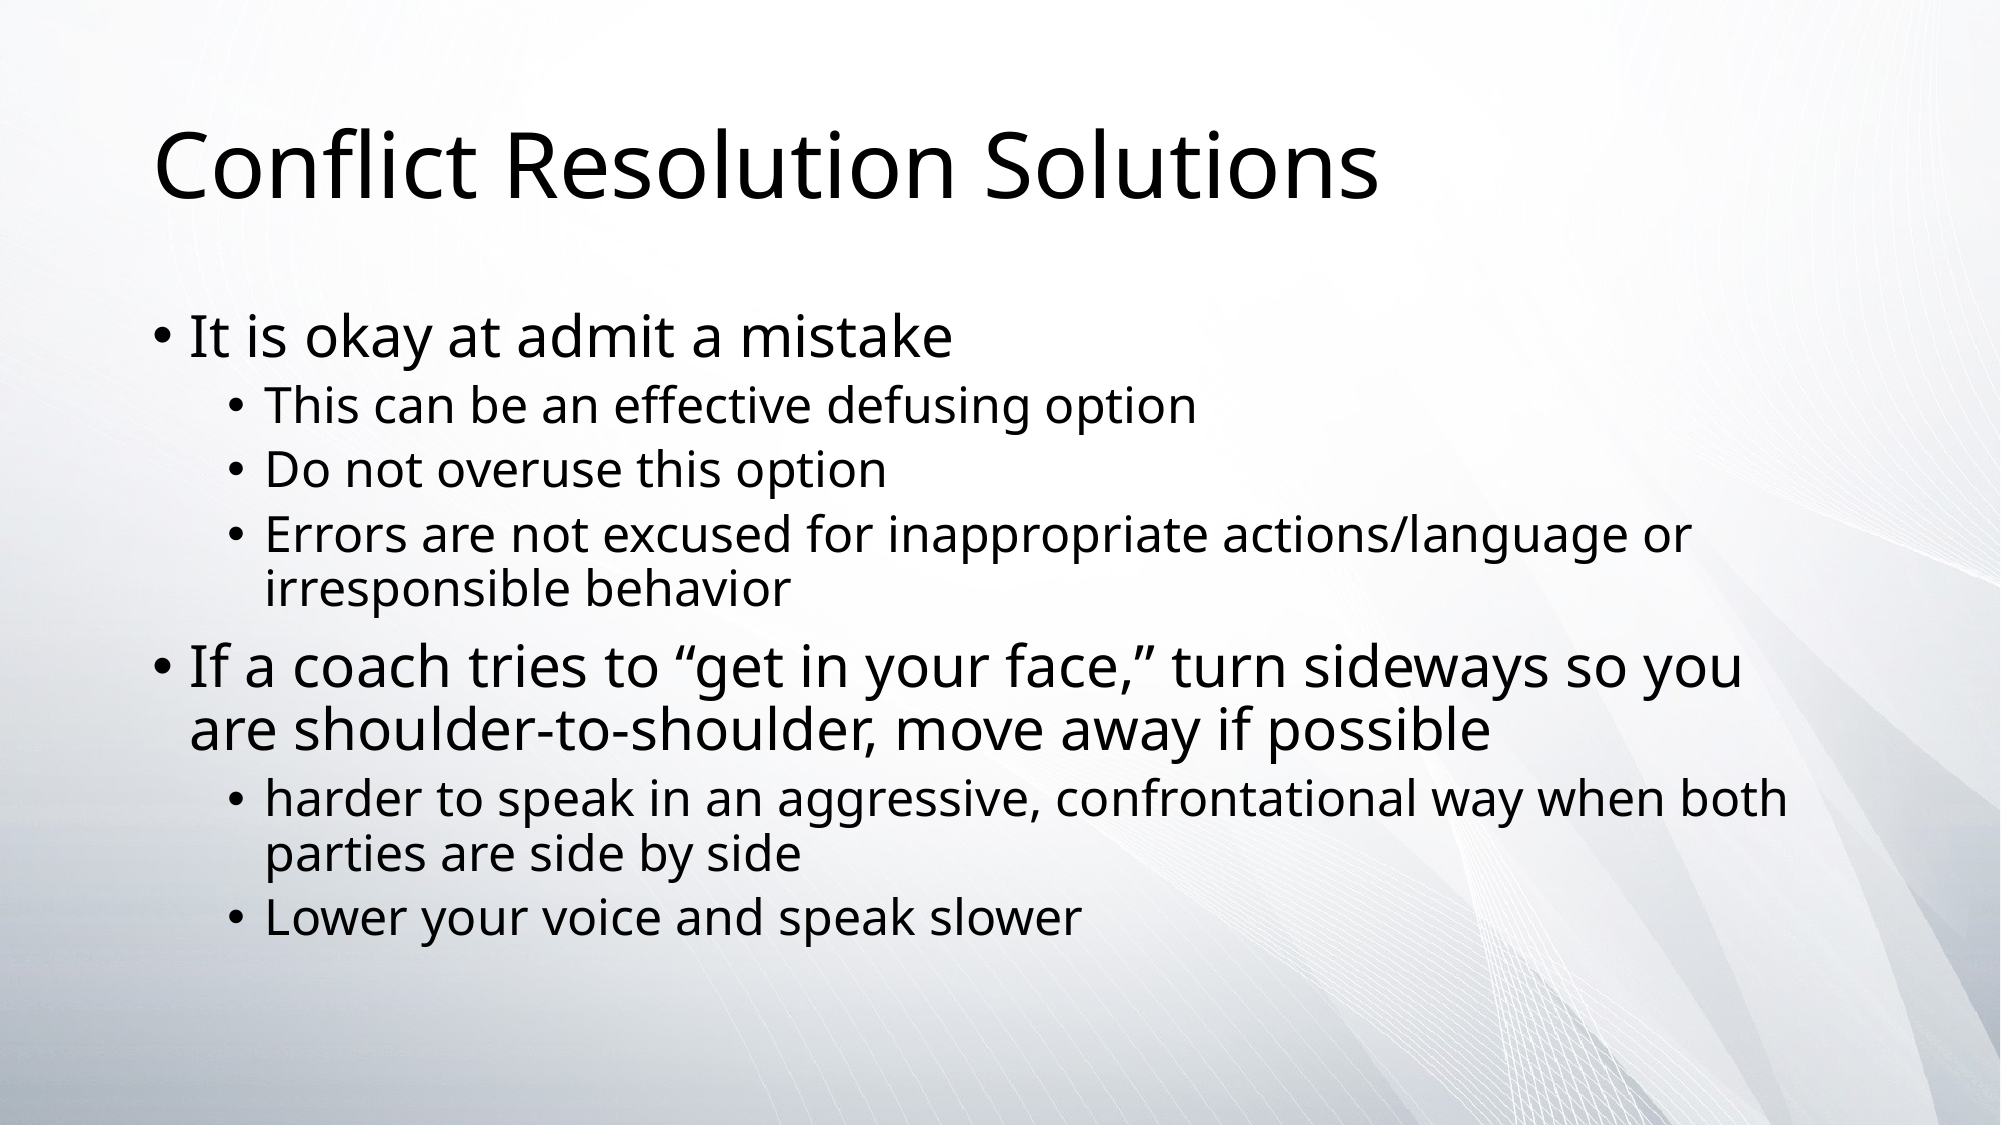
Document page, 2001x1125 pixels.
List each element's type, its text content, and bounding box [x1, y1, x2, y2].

list It is okay at admit a mistake This can be an effective defusing option Do not overuse this option Errors are not excused for inappropriate actions/language or irresponsible behavior If a coach tries to “get in your face,” turn sideways so you are shoulder-to-shoulder, move away if possible harder to speak in an aggressive, confrontational way when both parties are side by side Lower your voice and speak slower [137, 299, 1863, 1083]
title Conflict Resolution Solutions [137, 59, 1863, 278]
picture [0, 0, 2001, 1125]
